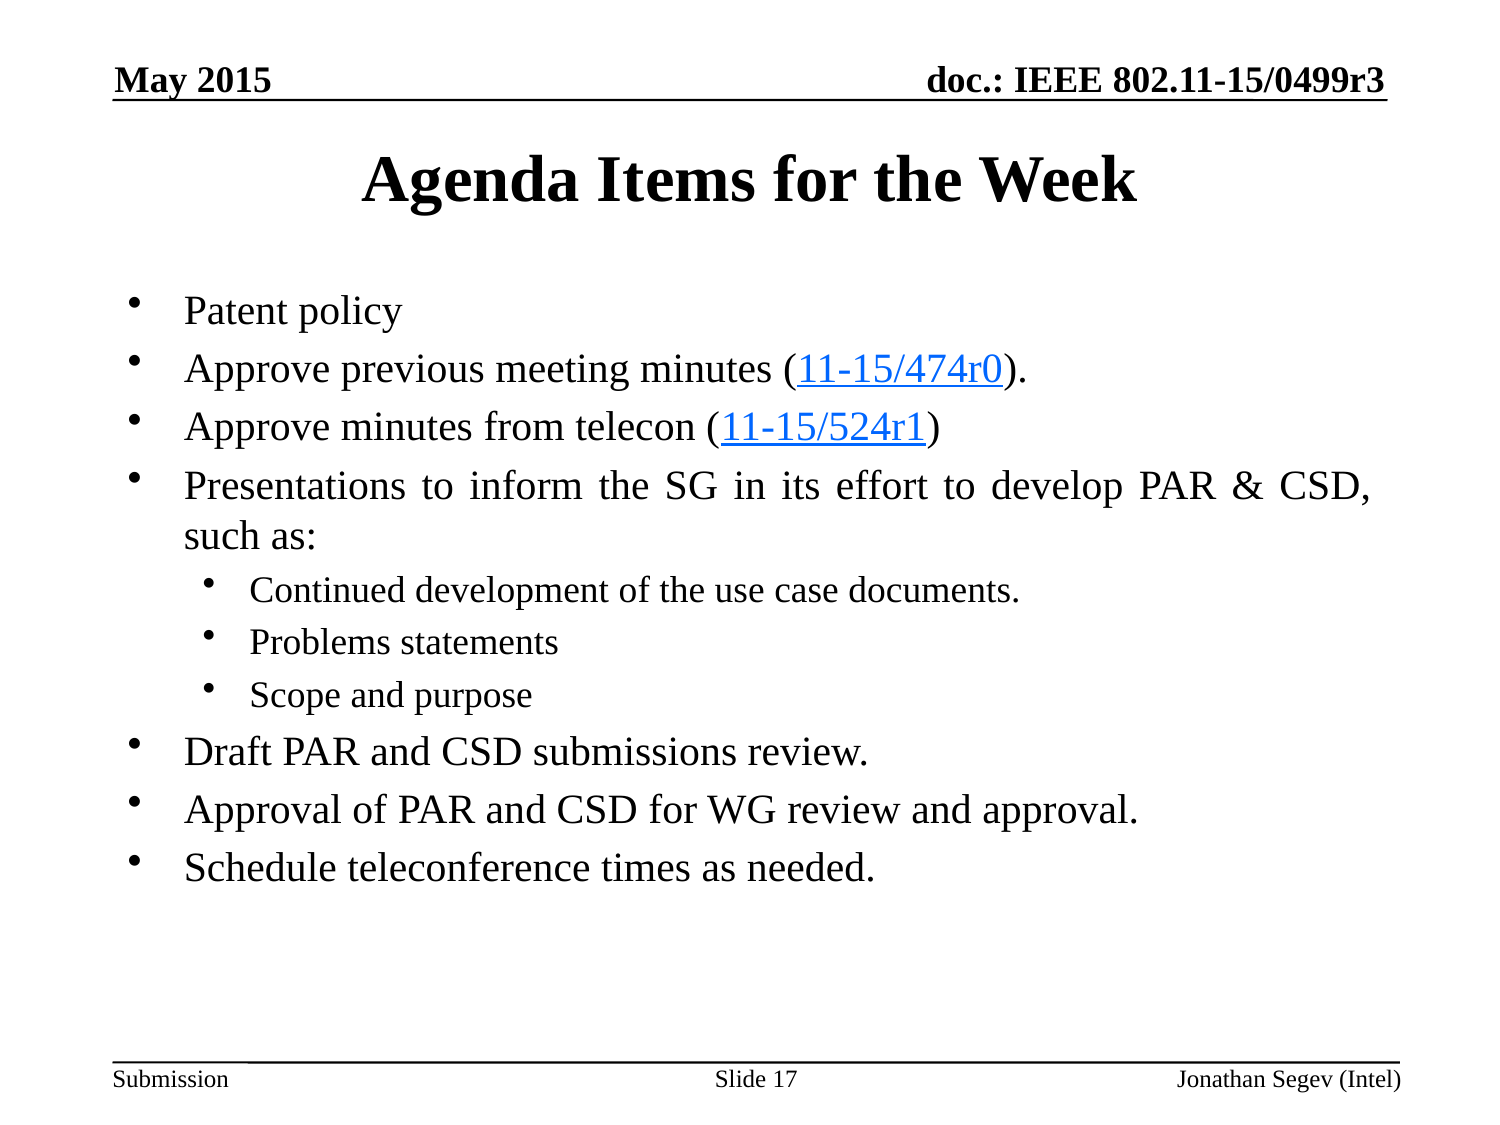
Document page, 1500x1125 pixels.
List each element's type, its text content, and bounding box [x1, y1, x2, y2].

footer Jonathan Segev (Intel) [1024, 1061, 1402, 1093]
slide_number Slide 17 [712, 1061, 800, 1093]
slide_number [114, 54, 283, 101]
text_box Patent policy Approve previous meeting minutes (11-15/474r0). Approve minutes from telecon (11-15/524r1) Presentations to inform the SG in its effort to develop PAR & CSD, such as: Continued development of the use case documents. Problems statements Scope and purpose Draft PAR and CSD submissions review. Approval of PAR and CSD for WG review and approval. Schedule teleconference times as needed. [112, 274, 1388, 950]
text_box Agenda Items for the Week [112, 87, 1388, 263]
